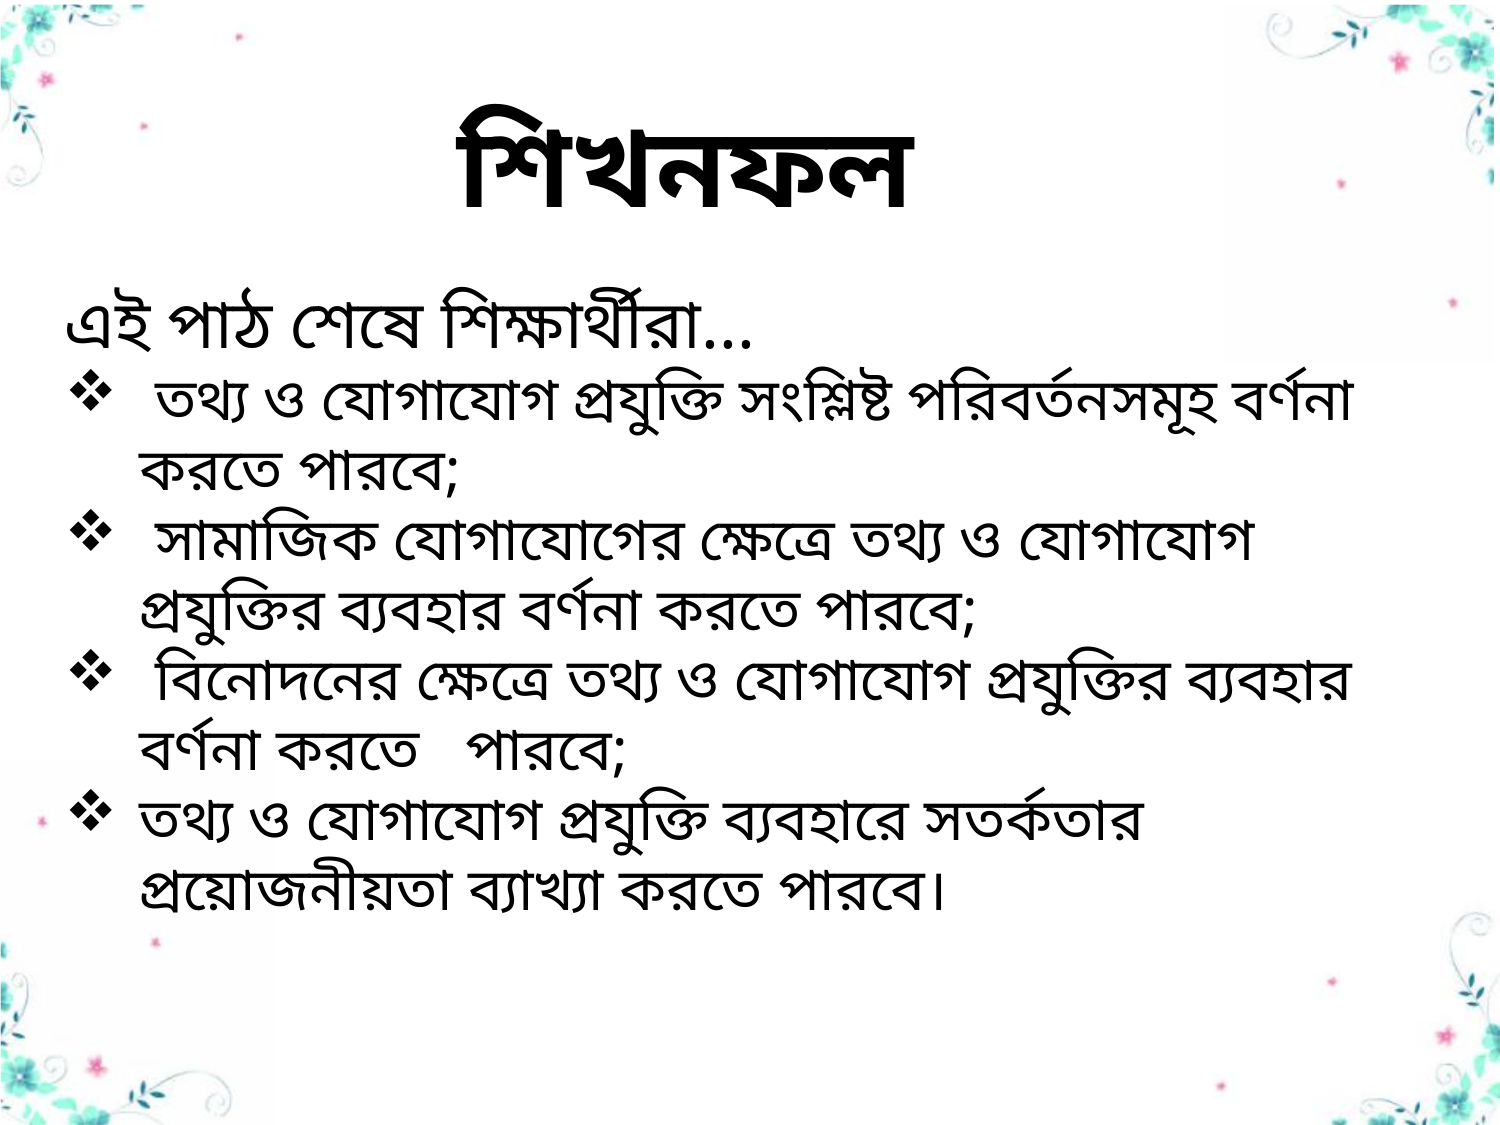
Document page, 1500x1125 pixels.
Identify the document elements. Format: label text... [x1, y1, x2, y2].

picture [1225, 5, 1493, 363]
picture [1164, 873, 1500, 1125]
text_box শিখনফল [442, 87, 959, 238]
picture [1, 760, 273, 1124]
text_box এই পাঠ শেষে শিক্ষার্থীরা... তথ্য ও যোগাযোগ প্রযুক্তি সংশ্লিষ্ট পরিবর্তনসমূহ বর্ণনা করতে পারবে; সামাজিক যোগাযোগের ক্ষেত্রে তথ্য ও যোগাযোগ প্রযুক্তির ব্যবহার বর্ণনা করতে পারবে; বিনোদনের ক্ষেত্রে তথ্য ও যোগাযোগ প্রযুক্তির ব্যবহার বর্ণনা করতে পারবে; তথ্য ও যোগাযোগ প্রযুক্তি ব্যবহারে সতর্কতার প্রয়োজনীয়তা ব্যাখ্যা করতে পারবে। [50, 274, 1428, 930]
picture [1, 5, 287, 219]
